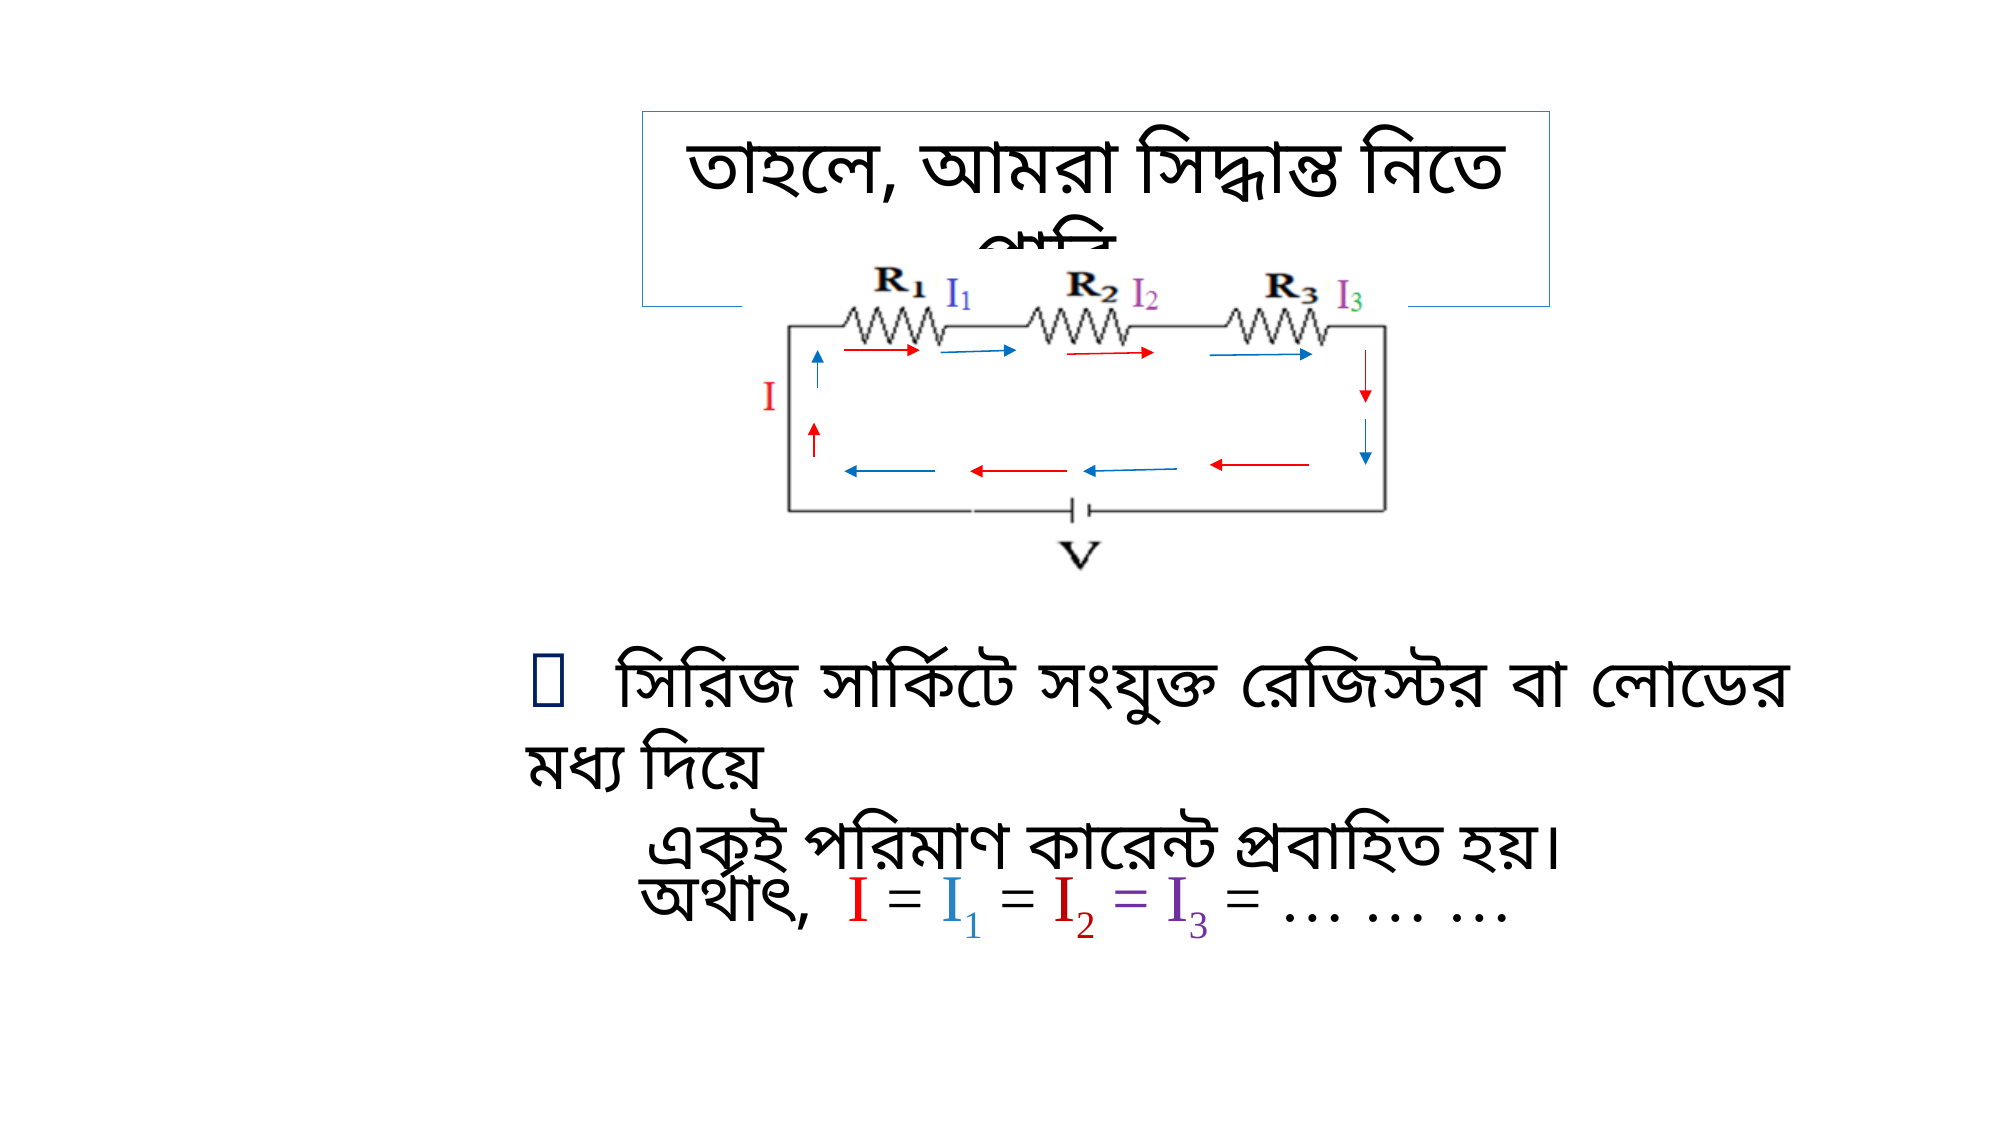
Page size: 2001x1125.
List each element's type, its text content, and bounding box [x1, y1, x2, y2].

text_box তাহলে, আমরা সিদ্ধান্ত নিতে পারি… [642, 111, 1550, 307]
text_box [940, 349, 1017, 353]
text_box অর্থাৎ, I = I1 = I2 = I3 = … … … [624, 847, 1568, 954]
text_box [1082, 468, 1178, 472]
text_box  সিরিজ সার্কিটে সংযুক্ত রেজিস্টর বা লোডের মধ্য দিয়ে একই পরিমাণ কারেন্ট প্রবাহিত হয়। [511, 625, 1805, 890]
picture [741, 249, 1409, 594]
